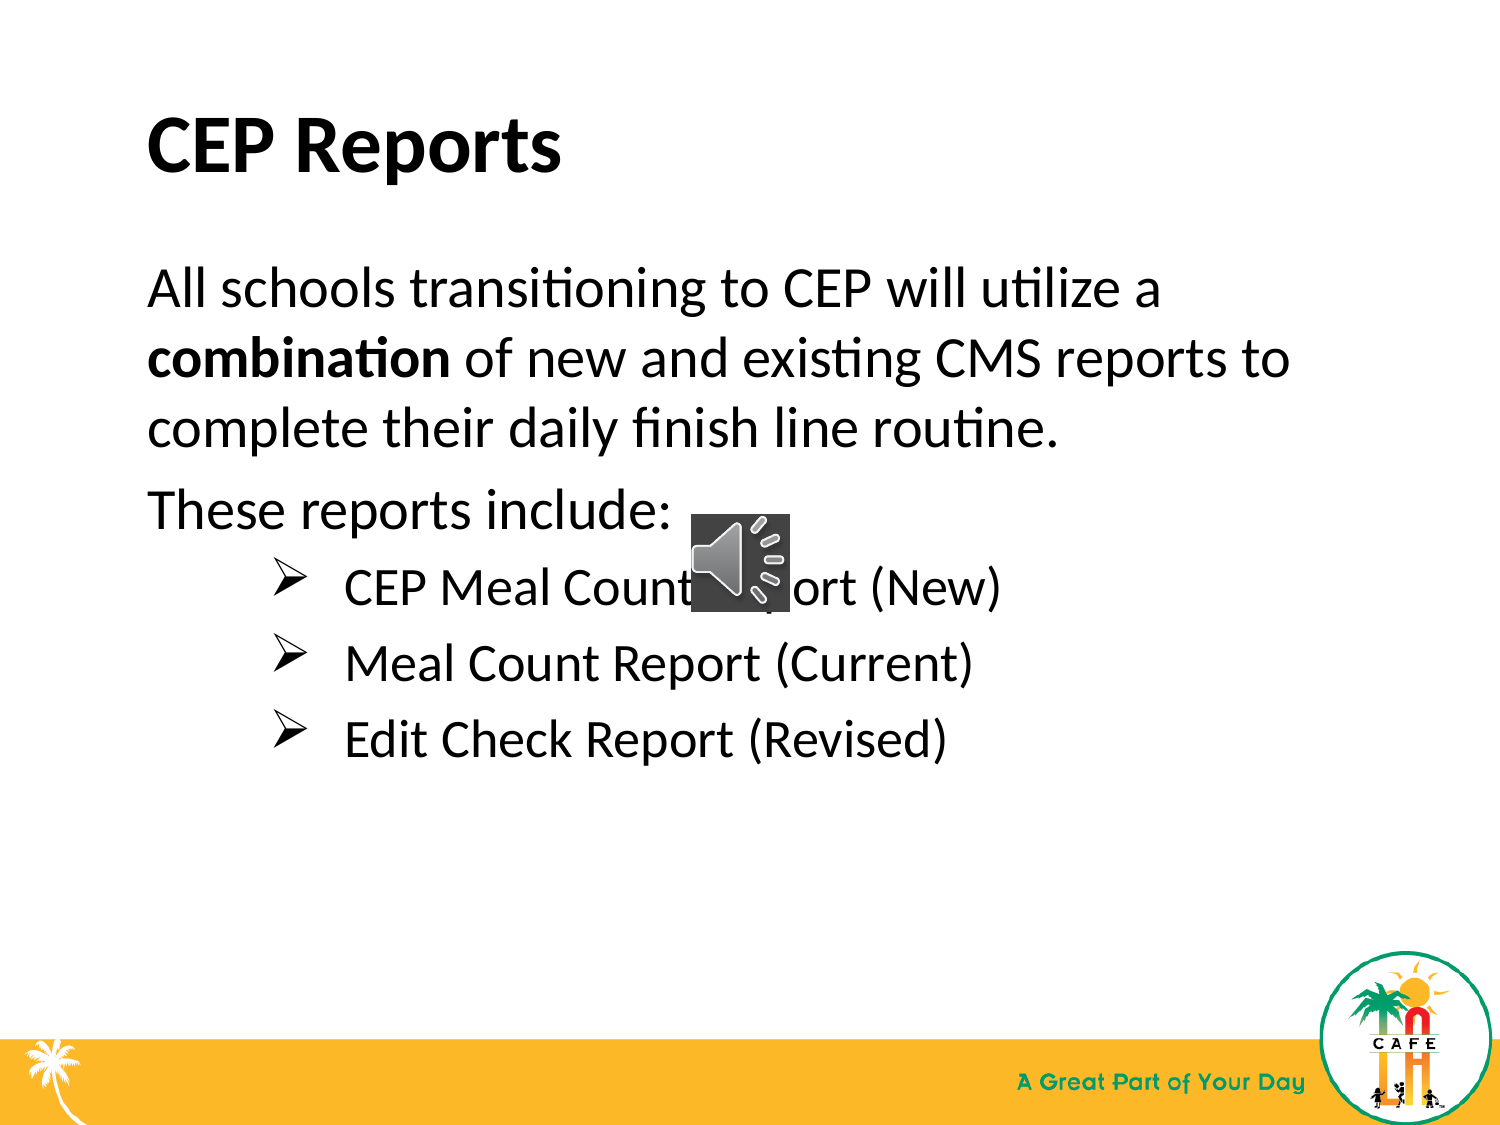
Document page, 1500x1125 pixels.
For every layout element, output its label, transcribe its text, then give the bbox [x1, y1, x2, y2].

title CEP Reports [132, 45, 1349, 233]
picture [0, 951, 1500, 1125]
list All schools transitioning to CEP will utilize a combination of new and existing CMS reports to complete their daily finish line routine. These reports include: CEP Meal Count Report (New) Meal Count Report (Current) Edit Check Report (Revised) [132, 241, 1349, 985]
picture [690, 512, 791, 614]
